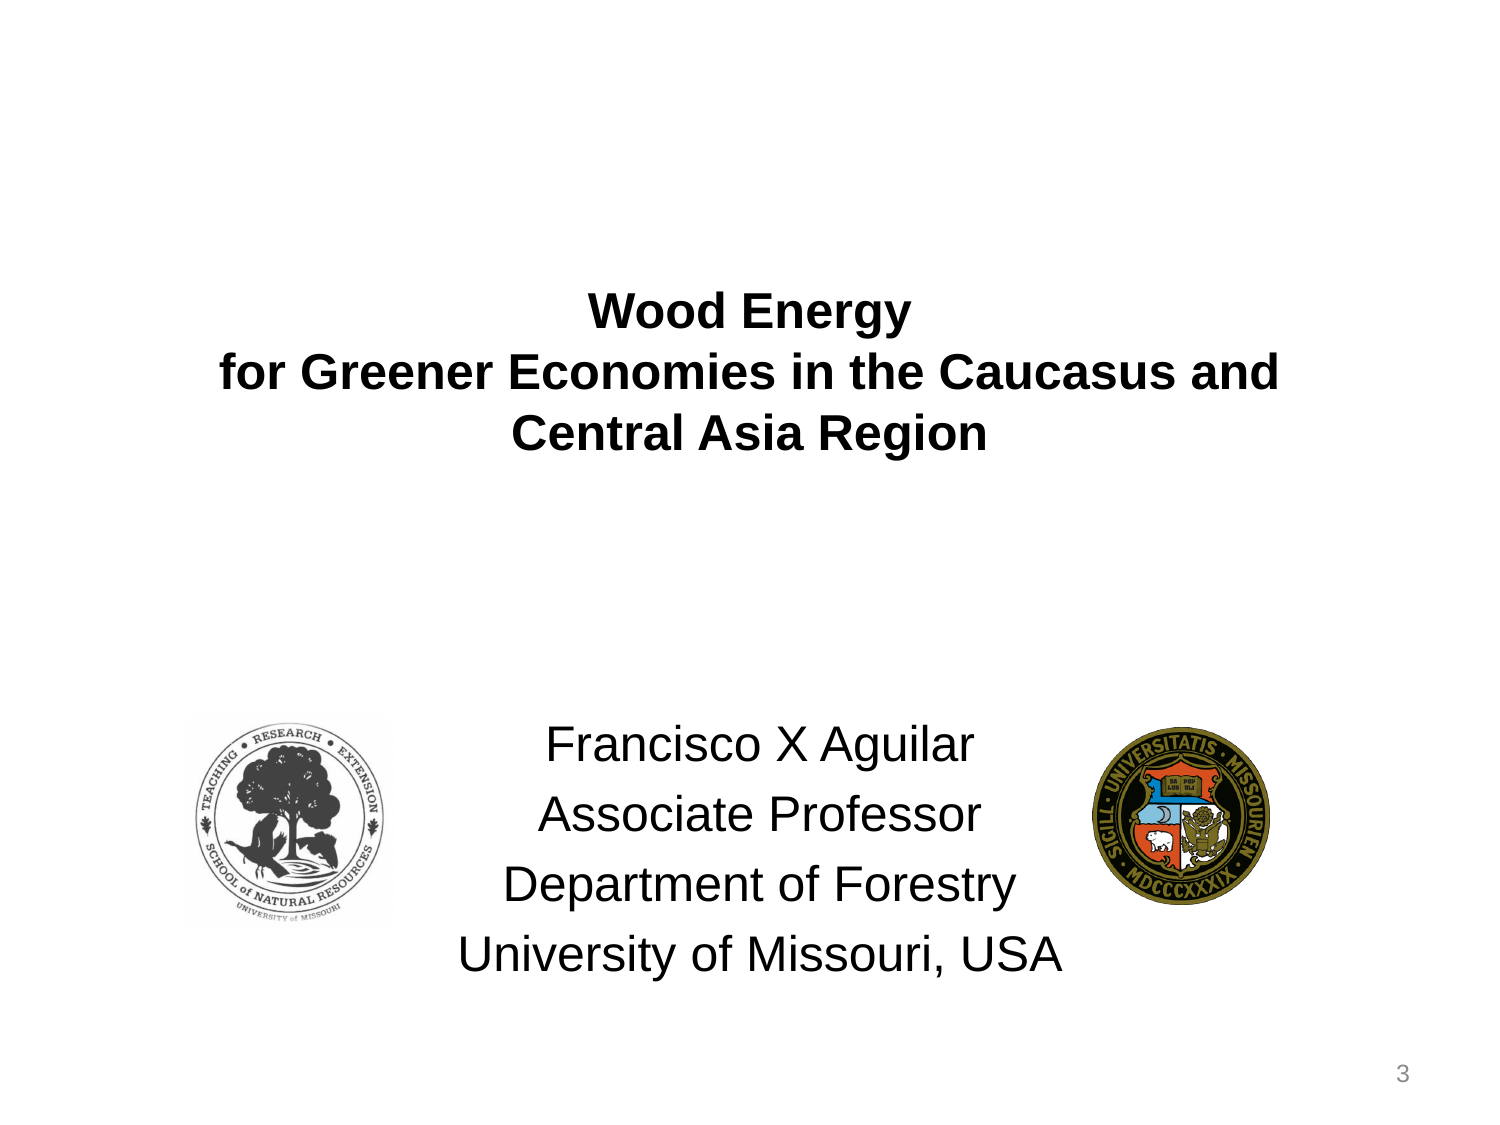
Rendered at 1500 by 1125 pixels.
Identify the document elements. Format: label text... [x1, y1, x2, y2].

subtitle Francisco X Aguilar Associate Professor Department of Forestry University of Missouri, USA [277, 704, 1243, 992]
slide_number 3 [1074, 1042, 1425, 1103]
title Wood Energy for Greener Economies in the Caucasus and Central Asia Region [135, 270, 1364, 468]
picture [182, 715, 396, 929]
picture [1092, 727, 1270, 906]
